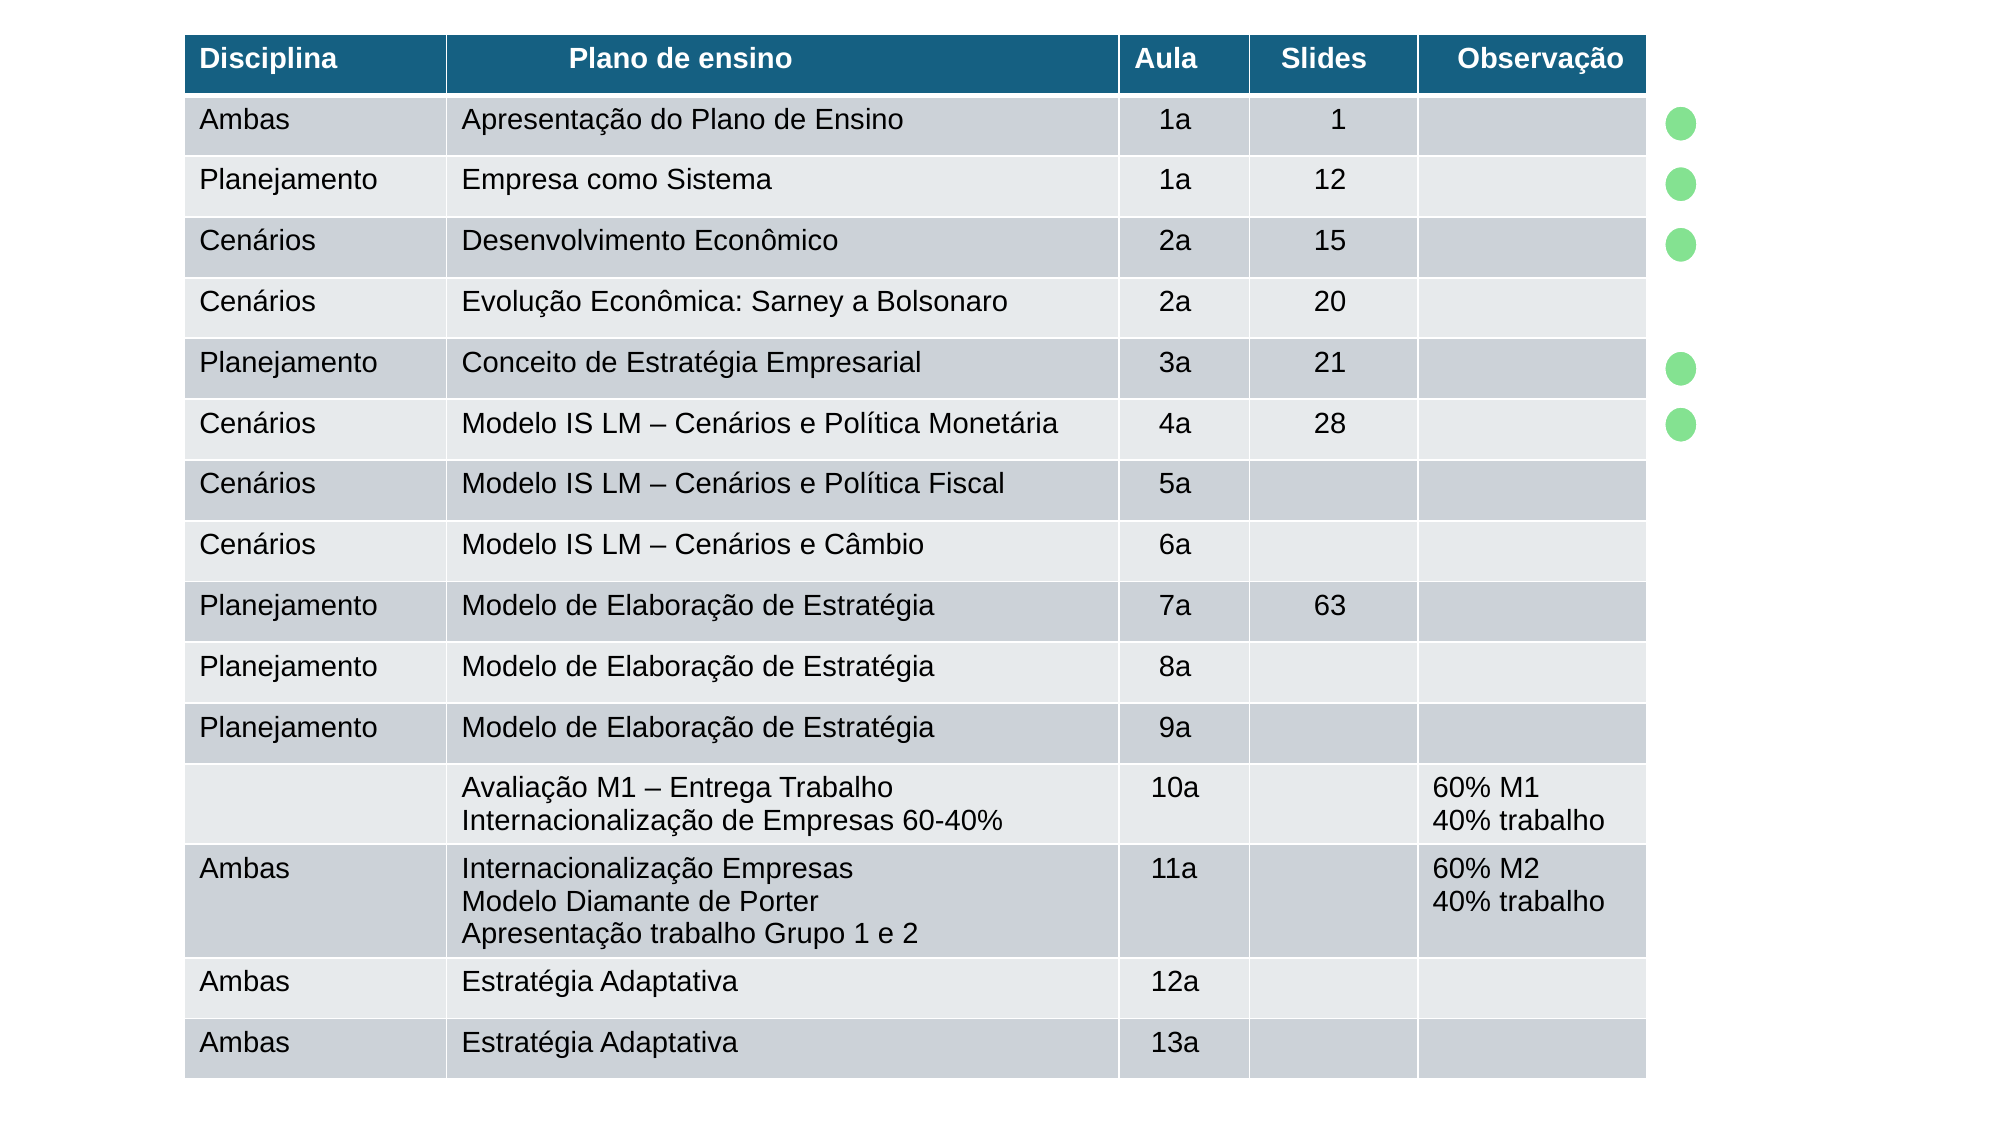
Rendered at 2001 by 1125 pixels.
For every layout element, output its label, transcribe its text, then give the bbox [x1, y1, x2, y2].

table_cell 4a [1120, 400, 1249, 459]
table_cell Estratégia Adaptativa [447, 1019, 1118, 1078]
table_header Observação [1419, 35, 1646, 93]
table_cell [1419, 461, 1646, 520]
table_cell Modelo IS LM – Cenários e Política Fiscal [447, 461, 1118, 520]
table_cell Planejamento [185, 643, 446, 702]
table_cell Empresa como Sistema [447, 157, 1118, 216]
table_cell Modelo IS LM – Cenários e Política Monetária [447, 400, 1118, 459]
table_cell 1 [1250, 98, 1417, 155]
text_box [1662, 103, 1700, 144]
table_cell [1419, 218, 1646, 277]
table_cell 60% M1 40% trabalho [1419, 765, 1646, 843]
table_cell 2a [1120, 218, 1249, 277]
table_cell 10a [1120, 765, 1249, 843]
table_cell Modelo de Elaboração de Estratégia [447, 704, 1118, 763]
table_cell [1419, 959, 1646, 1018]
table_cell [1419, 400, 1646, 459]
table_cell 63 [1250, 582, 1417, 641]
table_cell 20 [1250, 279, 1417, 337]
table_cell Desenvolvimento Econômico [447, 218, 1118, 277]
table_cell Ambas [185, 845, 446, 957]
table_cell 1a [1120, 157, 1249, 216]
table_cell 1a [1120, 98, 1249, 155]
table_cell Estratégia Adaptativa [447, 959, 1118, 1018]
table_cell [1419, 339, 1646, 398]
table_cell Internacionalização Empresas Modelo Diamante de Porter Apresentação trabalho Grupo 1 e 2 [447, 845, 1118, 957]
table_cell Cenários [185, 461, 446, 520]
table_cell 12a [1120, 959, 1249, 1018]
table_cell [1419, 279, 1646, 337]
table_cell [1250, 1019, 1417, 1078]
table_cell [1250, 522, 1417, 581]
table_cell Cenários [185, 218, 446, 277]
table_cell 11a [1120, 845, 1249, 957]
table_cell Conceito de Estratégia Empresarial [447, 339, 1118, 398]
table_cell Avaliação M1 – Entrega Trabalho Internacionalização de Empresas 60-40% [447, 765, 1118, 843]
table_cell [1419, 522, 1646, 581]
table_cell [1250, 461, 1417, 520]
table_cell 5a [1120, 461, 1249, 520]
table_cell [1419, 704, 1646, 763]
table_cell 21 [1250, 339, 1417, 398]
table_cell [1250, 765, 1417, 843]
text_box [1662, 348, 1700, 389]
text_box [1662, 224, 1700, 265]
text_box [1662, 164, 1700, 205]
table_cell [1419, 582, 1646, 641]
table_cell 28 [1250, 400, 1417, 459]
table_header Plano de ensino [447, 35, 1118, 93]
table_cell 8a [1120, 643, 1249, 702]
table_cell Ambas [185, 959, 446, 1018]
table_header Slides [1250, 35, 1417, 93]
table_cell [1419, 98, 1646, 155]
table_cell 2a [1120, 279, 1249, 337]
table_cell Modelo IS LM – Cenários e Câmbio [447, 522, 1118, 581]
table_cell 3a [1120, 339, 1249, 398]
table_cell Modelo de Elaboração de Estratégia [447, 582, 1118, 641]
text_box [1662, 404, 1700, 445]
table_cell 60% M2 40% trabalho [1419, 845, 1646, 957]
table_cell Planejamento [185, 157, 446, 216]
table_cell [1250, 959, 1417, 1018]
table_cell [1250, 643, 1417, 702]
table_cell Ambas [185, 1019, 446, 1078]
table_cell Ambas [185, 98, 446, 155]
table_cell 6a [1120, 522, 1249, 581]
table_cell [1419, 157, 1646, 216]
table_cell 7a [1120, 582, 1249, 641]
table_cell Evolução Econômica: Sarney a Bolsonaro [447, 279, 1118, 337]
table_cell [1419, 1019, 1646, 1078]
table_cell 13a [1120, 1019, 1249, 1078]
table_cell [1419, 643, 1646, 702]
table_cell 12 [1250, 157, 1417, 216]
table_cell Cenários [185, 522, 446, 581]
table_cell Planejamento [185, 704, 446, 763]
table_cell Cenários [185, 279, 446, 337]
table_cell [1250, 845, 1417, 957]
table_header Disciplina [185, 35, 446, 93]
table_cell Apresentação do Plano de Ensino [447, 98, 1118, 155]
table_cell Modelo de Elaboração de Estratégia [447, 643, 1118, 702]
table_cell Planejamento [185, 339, 446, 398]
table_cell Cenários [185, 400, 446, 459]
table_cell [185, 765, 446, 843]
table_cell 9a [1120, 704, 1249, 763]
table_cell [1250, 704, 1417, 763]
table_header Aula [1120, 35, 1249, 93]
table_cell Planejamento [185, 582, 446, 641]
table_cell 15 [1250, 218, 1417, 277]
